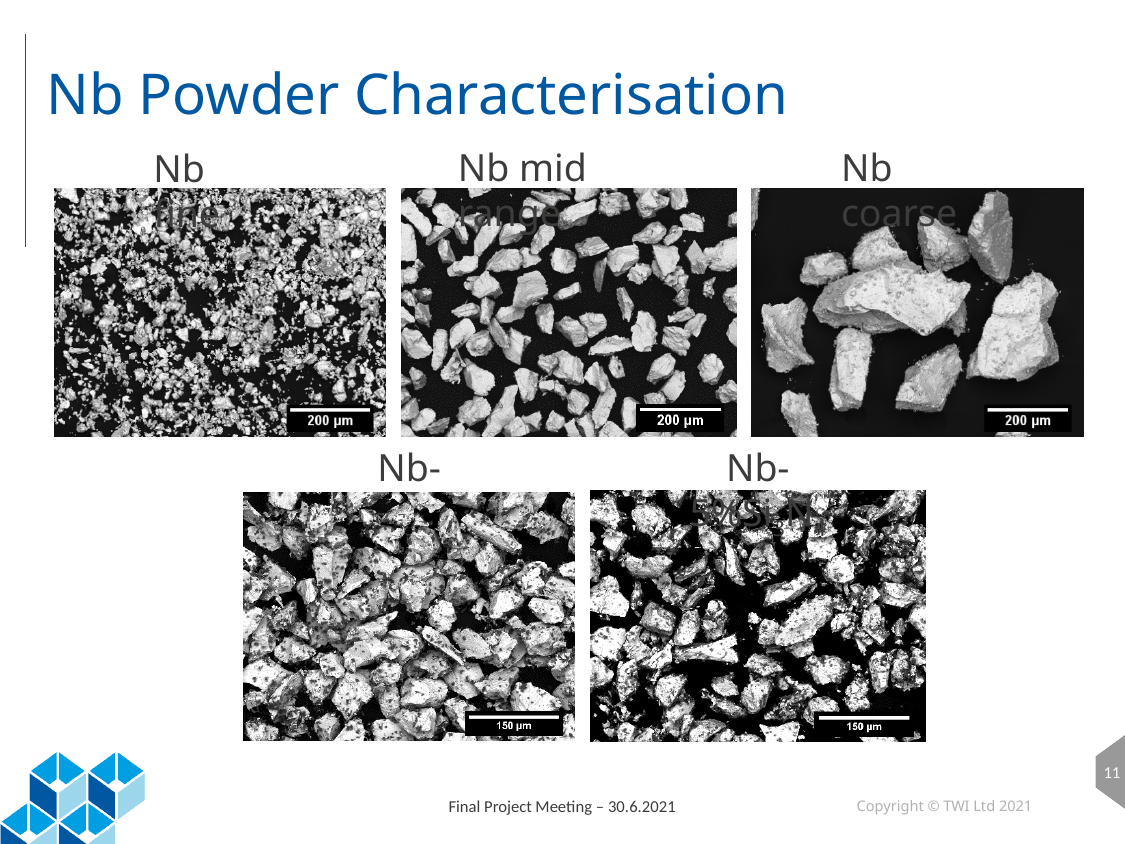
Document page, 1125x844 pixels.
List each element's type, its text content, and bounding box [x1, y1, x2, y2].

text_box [54, 188, 1084, 437]
text_box Nb coarse [826, 136, 1009, 188]
picture [243, 492, 575, 741]
title Nb Powder Characterisation [46, 55, 1077, 138]
text_box Nb mid range [443, 136, 681, 188]
text_box Nb fine [138, 137, 281, 188]
picture [590, 490, 926, 742]
text_box Nb-5%Si3N4 [651, 437, 865, 490]
text_box Nb-5%SiC [319, 437, 499, 492]
picture [0, 709, 192, 844]
